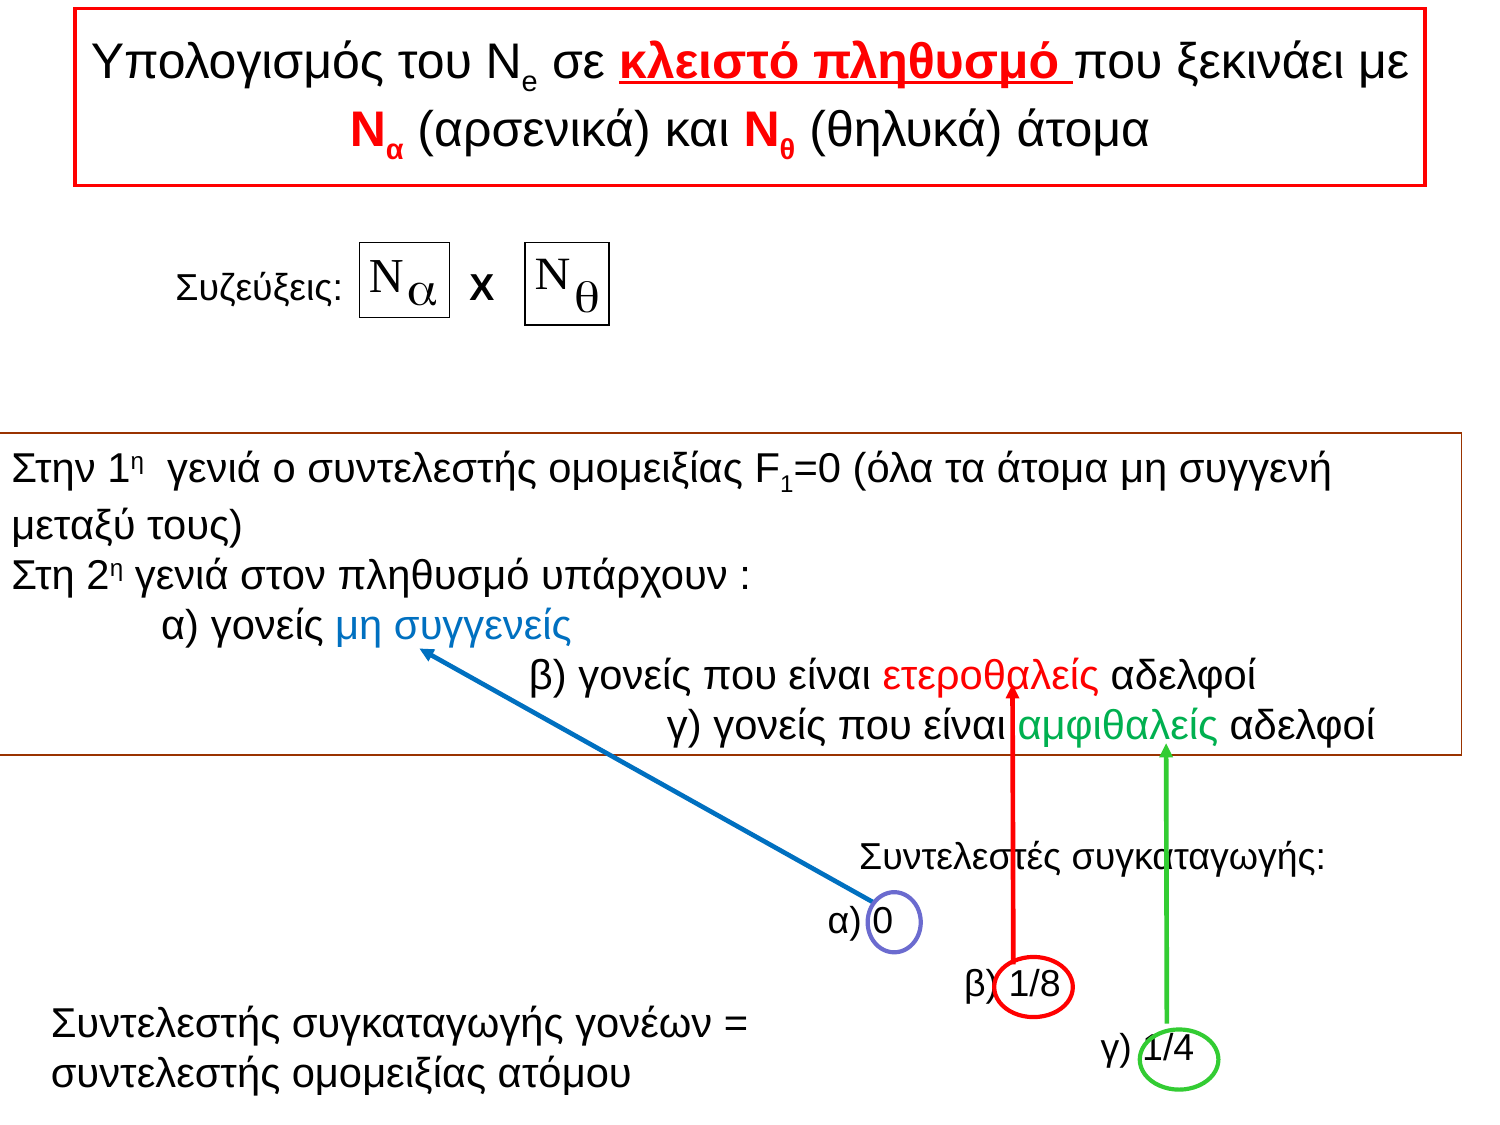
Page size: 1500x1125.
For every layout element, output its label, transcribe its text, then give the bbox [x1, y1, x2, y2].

text_box Συζεύξεις: [160, 255, 354, 316]
text_box Συντελεστές συγκαταγωγής: α) 0 β) 1/8 γ) 1/4 [1172, 824, 1412, 1076]
text_box Συντελεστής συγκαταγωγής γονέων = συντελεστής ομομειξίας ατόμου [36, 988, 862, 1104]
text_box X [454, 255, 514, 316]
text_box Συντελεστές συγκαταγωγής: α) 0 β) 1/8 γ) 1/4 [812, 824, 1162, 1076]
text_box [359, 243, 449, 317]
text_box Στην 1η γενιά ο συντελεστής ομομειξίας F1=0 (όλα τα άτομα μη συγγενή μεταξύ τους) Στη 2η γενιά στον πληθυσμό υπάρχουν : α) γονείς μη συγγενείς β) γονείς που είναι ετεροθαλείς αδελφοί γ) γονείς που είναι αμφιθαλείς αδελφοί [0, 528, 1462, 755]
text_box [419, 648, 875, 904]
text_box Στην 1η γενιά ο συντελεστής ομομειξίας F1=0 (όλα τα άτομα μη συγγενή μεταξύ τους) Στη 2η γενιά στον πληθυσμό υπάρχουν : α) γονείς μη συγγενείς β) γονείς που είναι ετεροθαλείς αδελφοί γ) γονείς που είναι αμφιθαλείς αδελφοί [0, 433, 1462, 524]
text_box [1137, 1027, 1221, 1092]
title Υπολογισμός του Νe σε κλειστό πληθυσμό που ξεκινάει με Να (αρσενικά) και Νθ (θηλυκά) άτομα [75, 8, 1425, 186]
text_box [992, 954, 1075, 1020]
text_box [525, 243, 609, 325]
text_box [865, 890, 923, 955]
